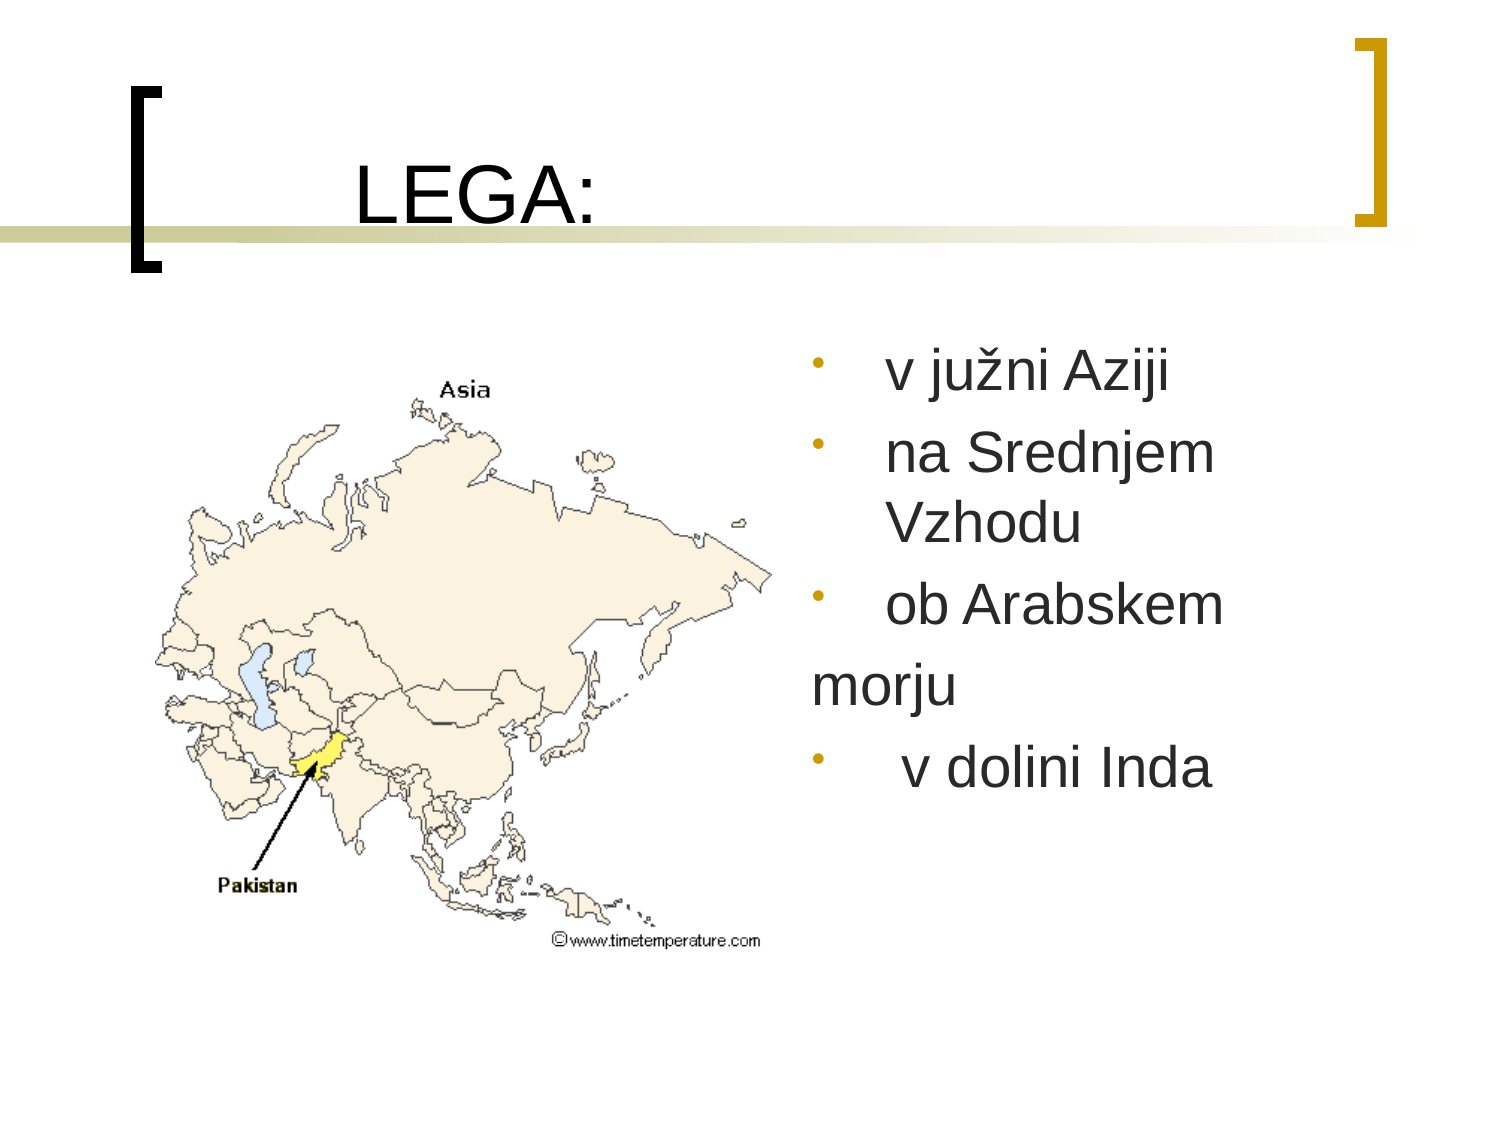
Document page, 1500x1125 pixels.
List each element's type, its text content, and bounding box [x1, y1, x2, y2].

list v južni Aziji na Srednjem Vzhodu ob Arabskem morju v dolini Inda [796, 324, 1413, 1000]
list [155, 371, 772, 954]
title LEGA: [152, 15, 1328, 248]
